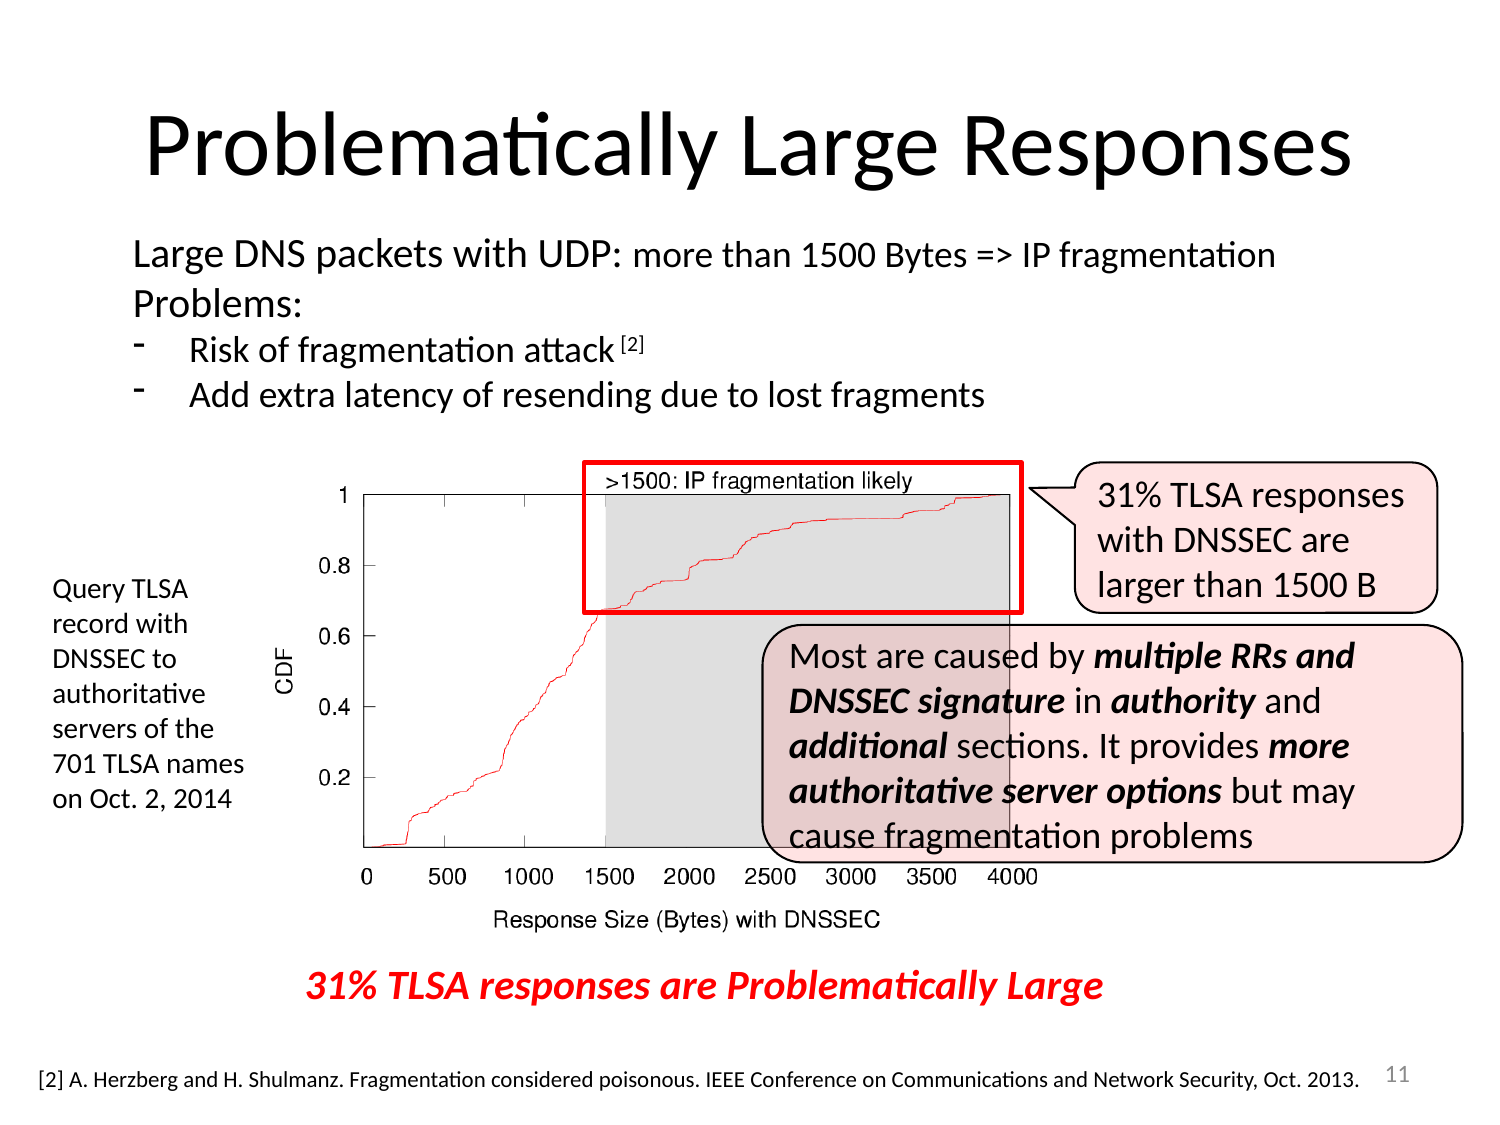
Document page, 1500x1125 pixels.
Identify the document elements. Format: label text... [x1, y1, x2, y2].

text_box 31% TLSA responses with DNSSEC are larger than 1500 B [1051, 460, 1440, 615]
text_box Most are caused by multiple RRs and DNSSEC signature in authority and additional sections. It provides more authoritative server options but may cause fragmentation problems [1051, 622, 1465, 865]
title Problematically Large Responses [75, 45, 1425, 233]
text_box [582, 460, 1024, 465]
text_box [2] A. Herzberg and H. Shulmanz. Fragmentation considered poisonous. IEEE Conference on Communications and Network Security, Oct. 2013. [23, 1057, 1378, 1100]
text_box Large DNS packets with UDP: more than 1500 Bytes => IP fragmentation Problems: Risk of fragmentation attack [2] Add extra latency of resending due to lost fragments [118, 217, 1293, 423]
text_box 31% TLSA responses are Problematically Large [289, 950, 1129, 1015]
slide_number 11 [1074, 1042, 1425, 1103]
text_box Query TLSA record with DNSSEC to authoritative servers of the 701 TLSA names on Oct. 2, 2014 [37, 562, 257, 822]
picture [262, 467, 1047, 939]
